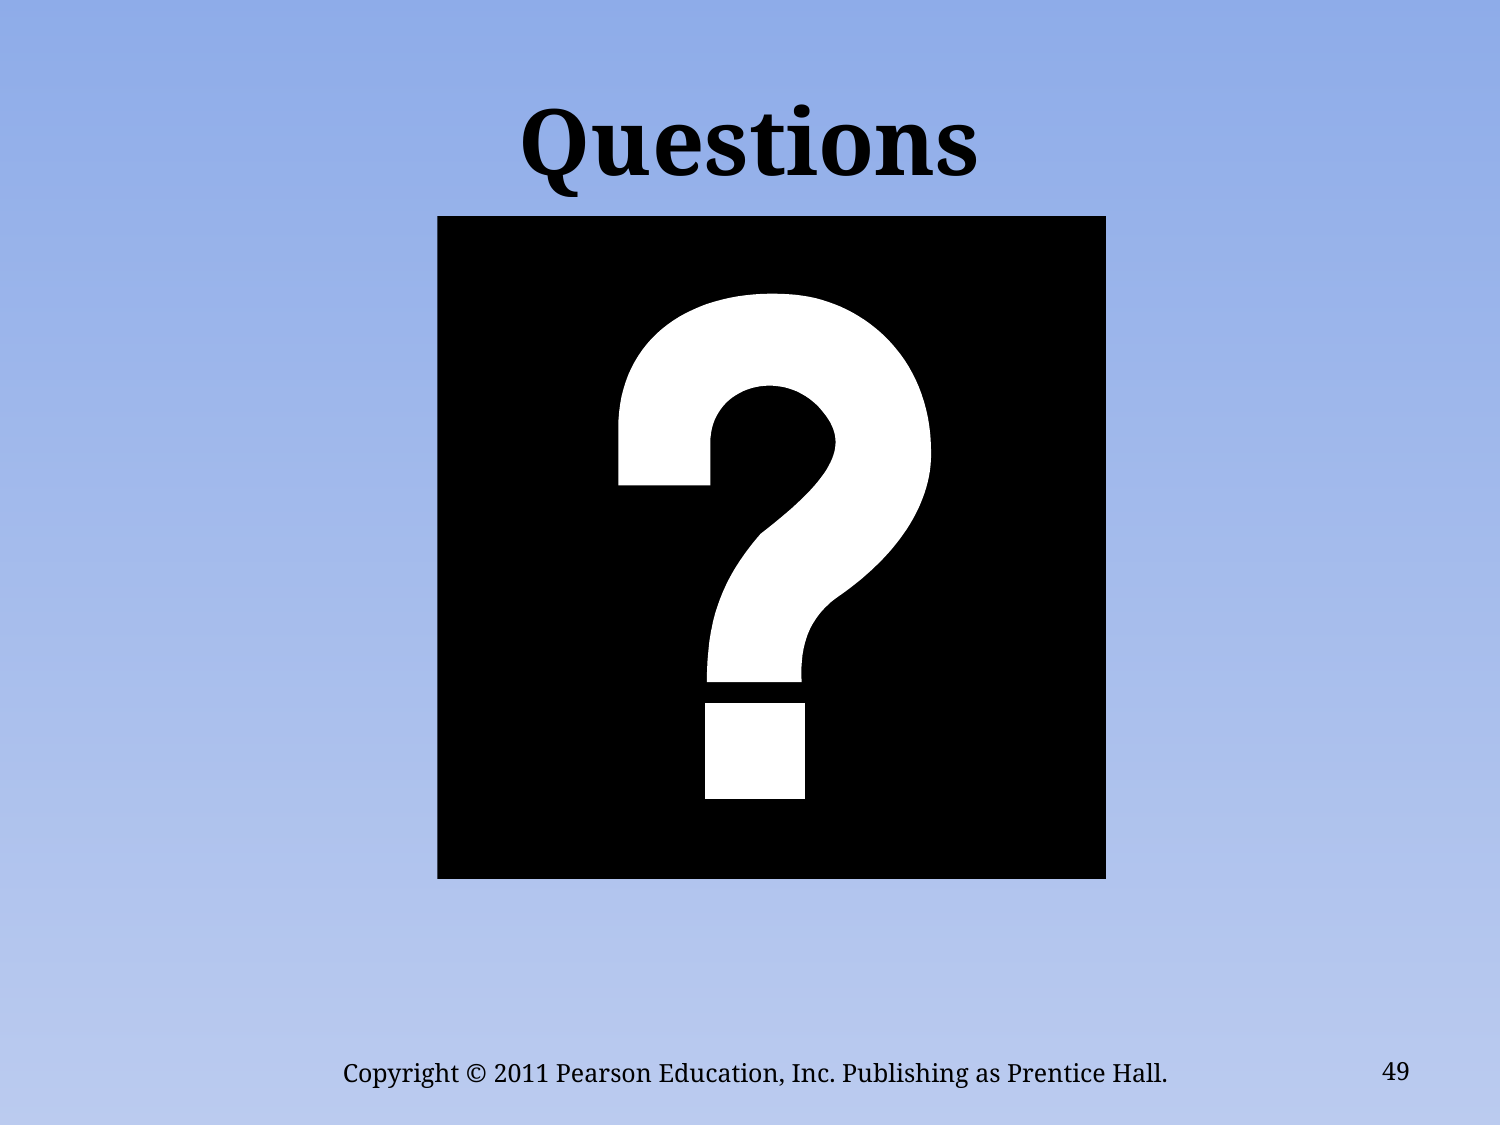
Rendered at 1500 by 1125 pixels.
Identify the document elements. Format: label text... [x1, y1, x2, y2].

slide_number 49 [1312, 1042, 1425, 1103]
footer Copyright © 2011 Pearson Education, Inc. Publishing as Prentice Hall. [312, 1042, 1213, 1103]
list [437, 215, 1107, 880]
title Questions [75, 45, 1425, 233]
